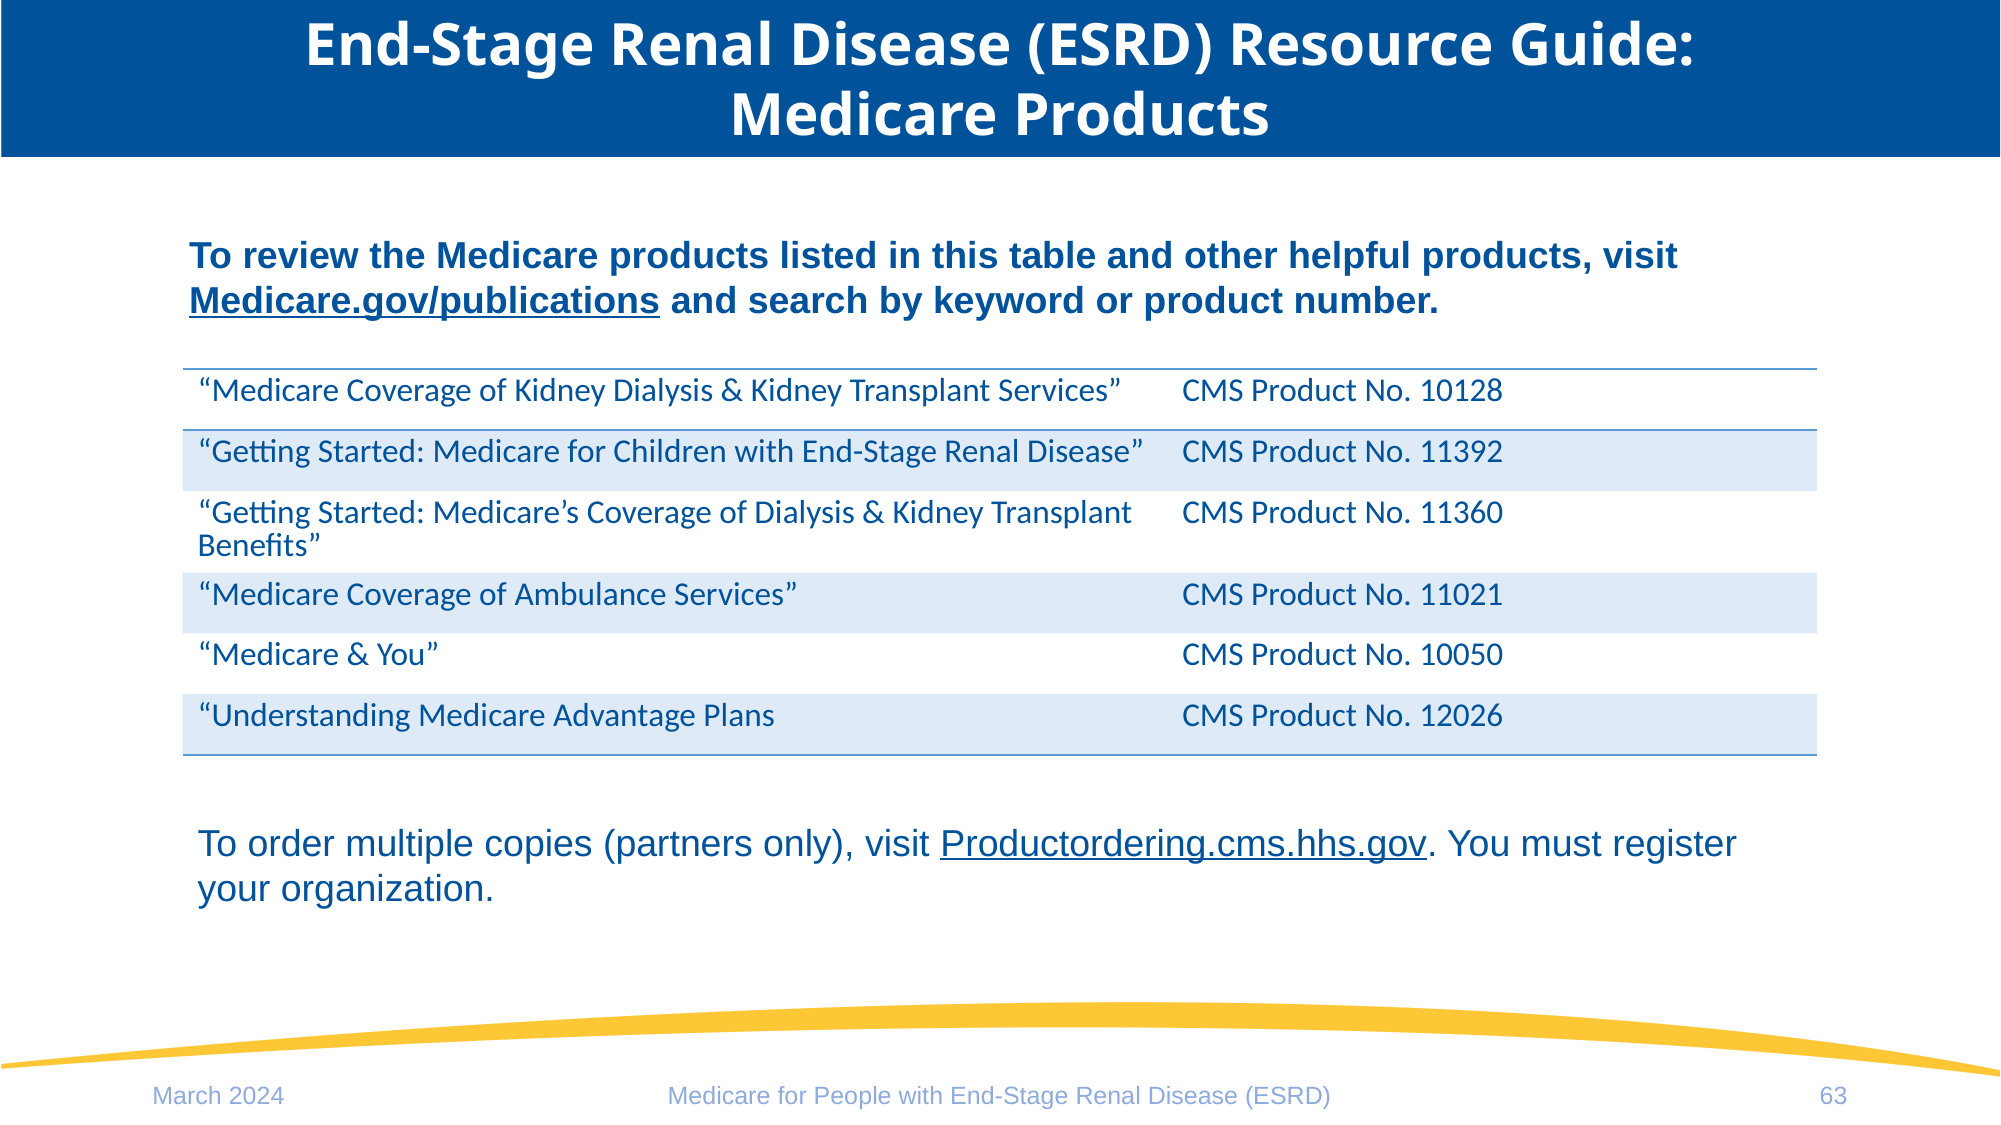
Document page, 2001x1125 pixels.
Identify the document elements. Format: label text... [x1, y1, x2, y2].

table_cell “Medicare Coverage of Ambulance Services” [183, 573, 1167, 633]
table_cell CMS Product No. 12026 [1167, 694, 1817, 754]
table_cell “Getting Started: Medicare’s Coverage of Dialysis & Kidney Transplant Benefits” [183, 491, 1167, 573]
table_cell “Understanding Medicare Advantage Plans [183, 694, 1167, 754]
table_cell CMS Product No. 11360 [1167, 491, 1817, 573]
title End-Stage Renal Disease (ESRD) Resource Guide: Medicare Products [0, 0, 2000, 155]
list To review the Medicare products listed in this table and other helpful products, visit Medicare.gov/publications and search by keyword or product number. [174, 223, 1811, 341]
table_header CMS Product No. 10128 [1167, 370, 1817, 429]
table_cell CMS Product No. 10050 [1167, 633, 1817, 694]
table_cell CMS Product No. 11021 [1167, 573, 1817, 633]
list To order multiple copies (partners only), visit Productordering.cms.hhs.gov. You must register your organization. [182, 811, 1832, 1023]
table_cell CMS Product No. 11392 [1167, 431, 1817, 491]
slide_number 63 [1412, 1065, 1863, 1125]
table_cell “Medicare & You” [183, 633, 1167, 694]
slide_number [137, 1065, 588, 1125]
table_cell “Getting Started: Medicare for Children with End-Stage Renal Disease” [183, 431, 1167, 491]
table_header “Medicare Coverage of Kidney Dialysis & Kidney Transplant Services” [183, 370, 1167, 429]
footer Medicare for People with End-Stage Renal Disease (ESRD) [642, 1065, 1358, 1125]
picture [0, 0, 2001, 1125]
